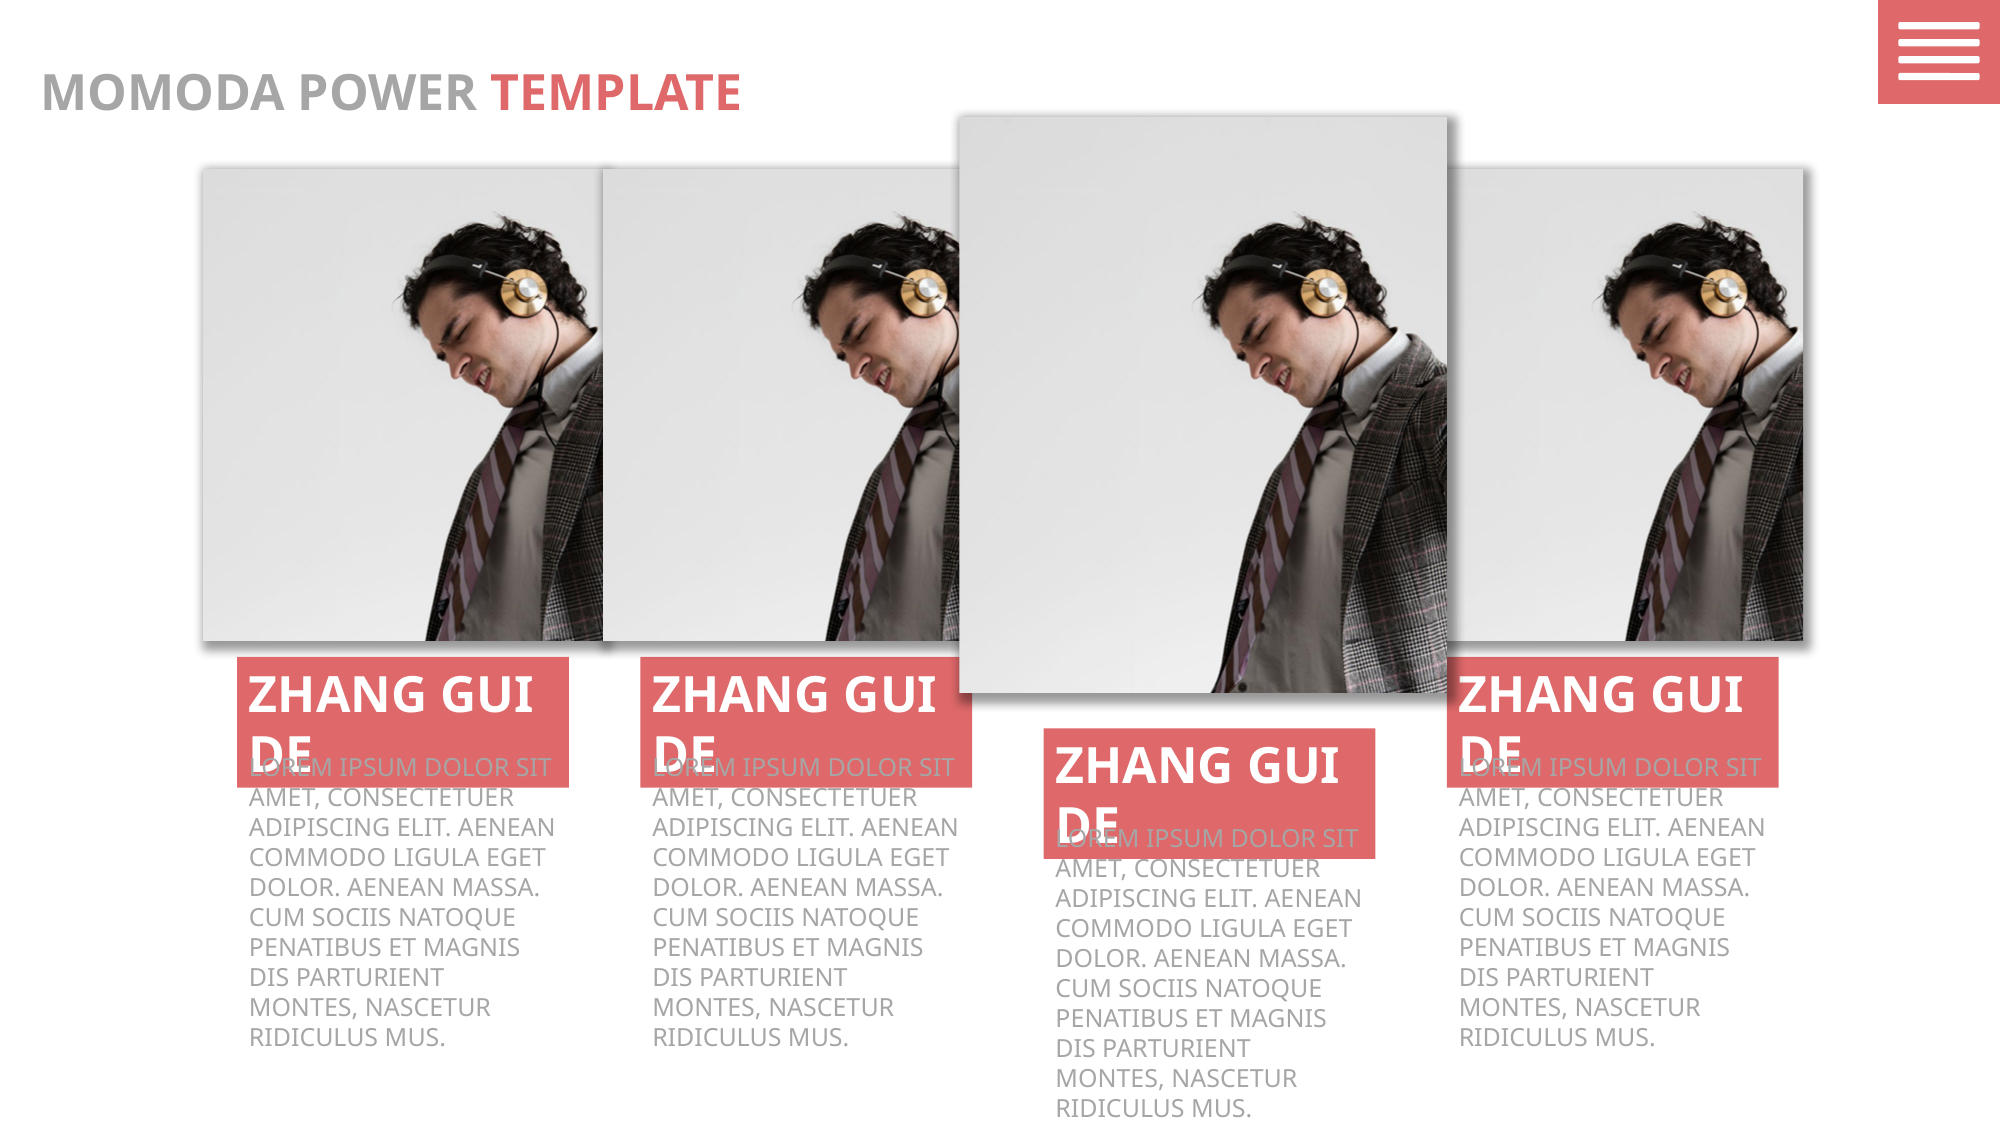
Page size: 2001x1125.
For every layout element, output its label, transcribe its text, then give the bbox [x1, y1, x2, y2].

text_box Zhang gui de [1446, 658, 1780, 745]
text_box Lorem ipsum dolor sit amet, consectetuer adipiscing elit. Aenean commodo ligula eget dolor. Aenean massa. Cum sociis natoque penatibus et magnis dis parturient montes, nascetur ridiculus mus. [1446, 745, 1780, 1057]
text_box [1464, 168, 1804, 642]
text_box Lorem ipsum dolor sit amet, consectetuer adipiscing elit. Aenean commodo ligula eget dolor. Aenean massa. Cum sociis natoque penatibus et magnis dis parturient montes, nascetur ridiculus mus. [1043, 817, 1376, 1125]
text_box [958, 116, 1448, 694]
text_box [602, 168, 951, 642]
text_box Lorem ipsum dolor sit amet, consectetuer adipiscing elit. Aenean commodo ligula eget dolor. Aenean massa. Cum sociis natoque penatibus et magnis dis parturient montes, nascetur ridiculus mus. [639, 745, 973, 1057]
text_box Zhang gui de [236, 656, 570, 745]
text_box Lorem ipsum dolor sit amet, consectetuer adipiscing elit. Aenean commodo ligula eget dolor. Aenean massa. Cum sociis natoque penatibus et magnis dis parturient montes, nascetur ridiculus mus. [236, 745, 570, 1057]
text_box Zhang gui de [1043, 727, 1376, 817]
text_box Zhang gui de [639, 658, 973, 745]
text_box [202, 168, 596, 642]
text_box MOMODA POWER TEMPLATE [27, 54, 756, 126]
